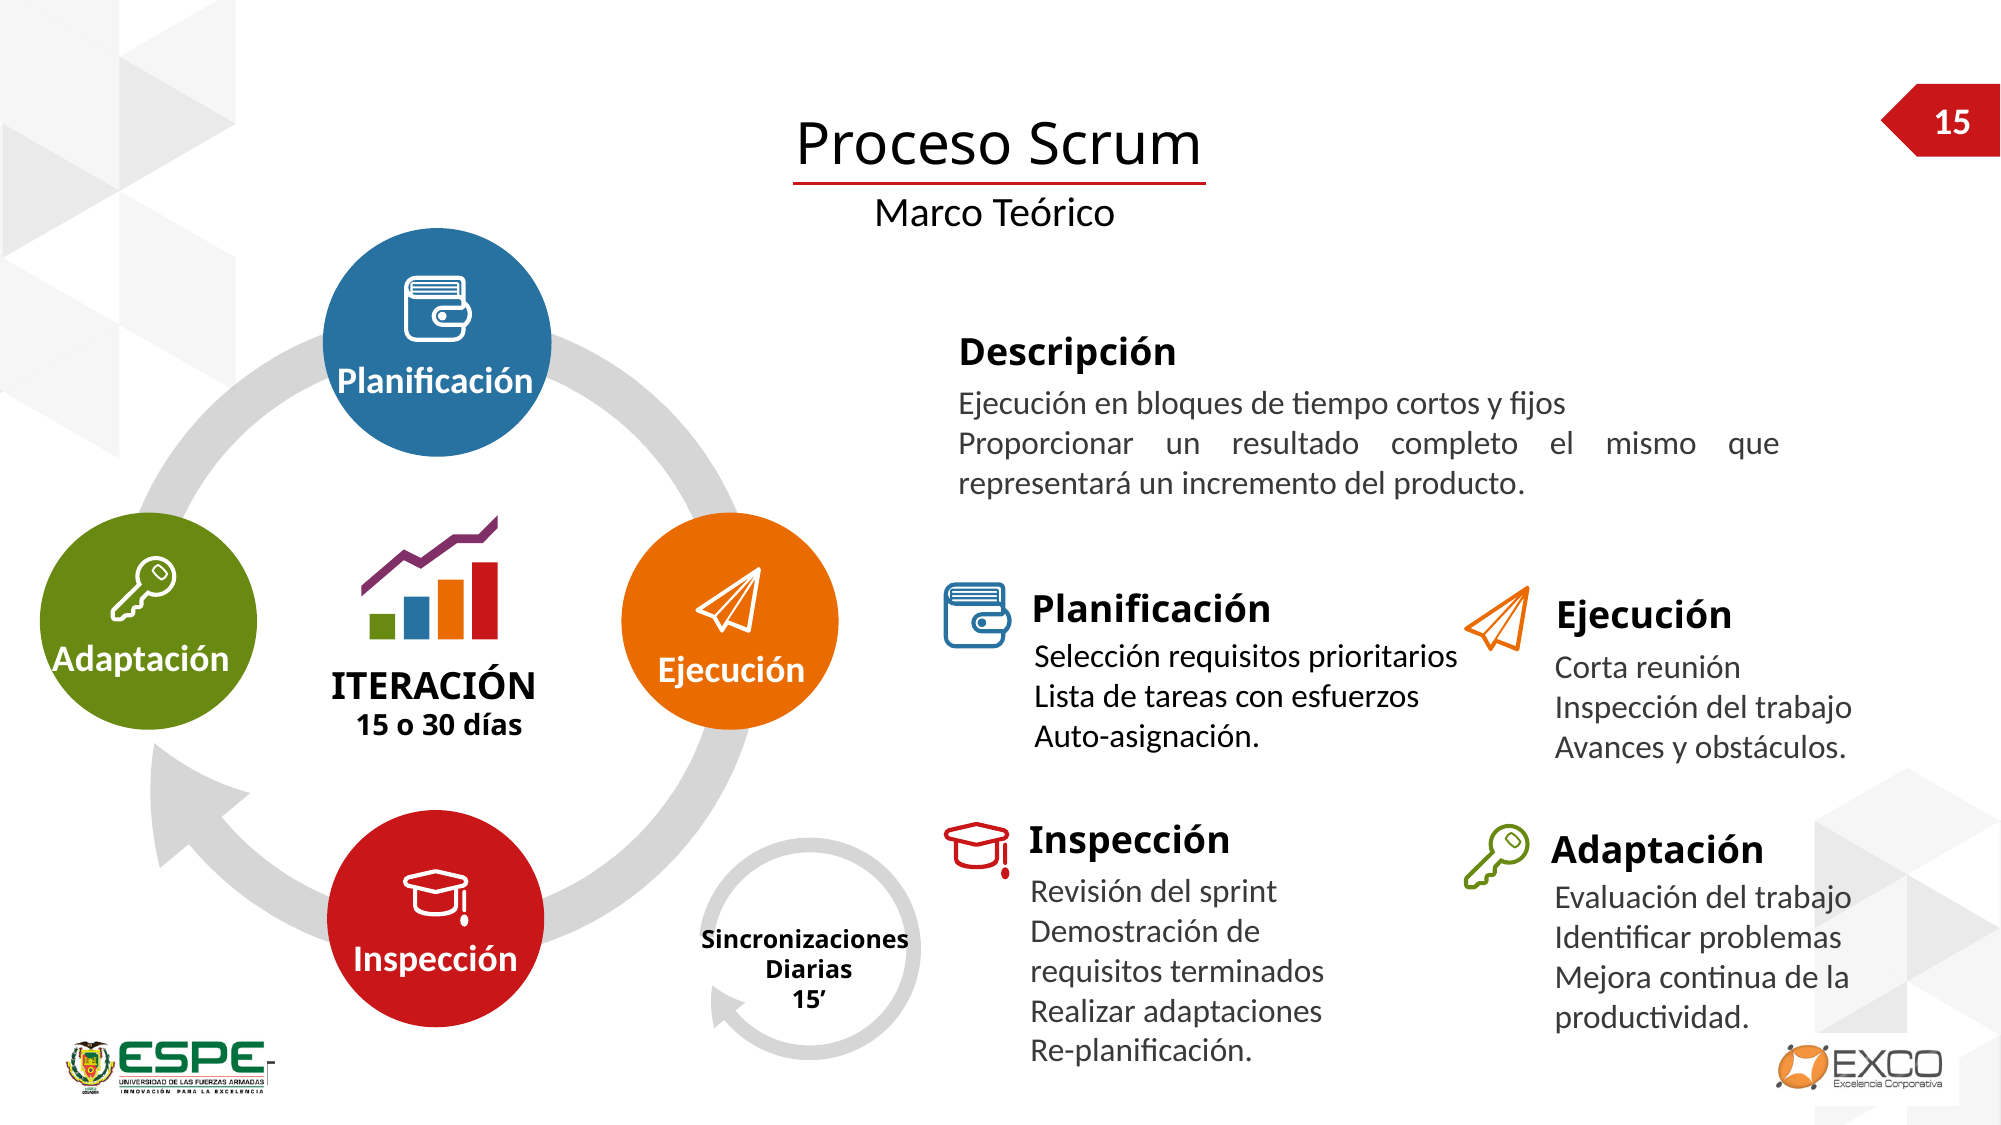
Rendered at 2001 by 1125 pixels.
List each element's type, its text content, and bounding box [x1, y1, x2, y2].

text_box [321, 227, 553, 371]
text_box Ejecución en bloques de tiempo cortos y fijos Proporcionar un resultado completo el mismo que representará un incremento del producto. [943, 374, 1796, 509]
text_box [349, 986, 523, 1029]
text_box Marco Teórico [859, 177, 1131, 183]
picture [59, 1033, 267, 1099]
text_box Evaluación del trabajo Identificar problemas Mejora continua de la productividad. [1539, 867, 1901, 1043]
text_box Ejecución [1541, 584, 1749, 638]
picture [1752, 1033, 1960, 1106]
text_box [361, 515, 498, 640]
text_box Inspección [338, 926, 533, 986]
text_box Proceso Scrum [780, 98, 1218, 184]
text_box [139, 334, 322, 517]
text_box [1463, 585, 1530, 652]
text_box Descripción [943, 320, 1311, 374]
text_box [650, 697, 810, 731]
text_box Ejecución [642, 637, 821, 697]
text_box [38, 511, 259, 674]
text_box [943, 582, 1014, 649]
text_box [725, 1021, 895, 1061]
text_box Planificación [1016, 577, 1287, 638]
text_box [620, 511, 840, 687]
text_box Selección requisitos prioritarios Lista de tareas con esfuerzos Auto-asignación. [1019, 626, 1495, 762]
text_box [60, 687, 237, 731]
text_box Sincronizaciones Diarias 15’ [644, 916, 974, 1021]
text_box [326, 809, 546, 970]
text_box ITERACIÓN 15 o 30 días [274, 654, 604, 749]
text_box [543, 728, 749, 944]
text_box [150, 743, 328, 942]
text_box Marco Teórico [859, 184, 1131, 242]
slide_number 15 [1905, 89, 2000, 150]
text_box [110, 555, 177, 622]
text_box [695, 567, 761, 633]
text_box [342, 409, 532, 458]
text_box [943, 822, 1010, 880]
text_box Planificación [322, 348, 549, 409]
text_box [712, 1021, 723, 1029]
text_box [402, 869, 469, 927]
text_box Adaptación [37, 626, 245, 687]
text_box Revisión del sprint Demostración de requisitos terminados Realizar adaptaciones Re-planificación. [1015, 861, 1377, 1076]
text_box [549, 334, 737, 518]
text_box Corta reunión Inspección del trabajo Avances y obstáculos. [1540, 638, 1902, 773]
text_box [1463, 823, 1530, 890]
text_box [703, 837, 916, 916]
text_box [404, 275, 475, 342]
text_box Inspección [1014, 808, 1256, 869]
text_box Adaptación [1536, 818, 1780, 879]
